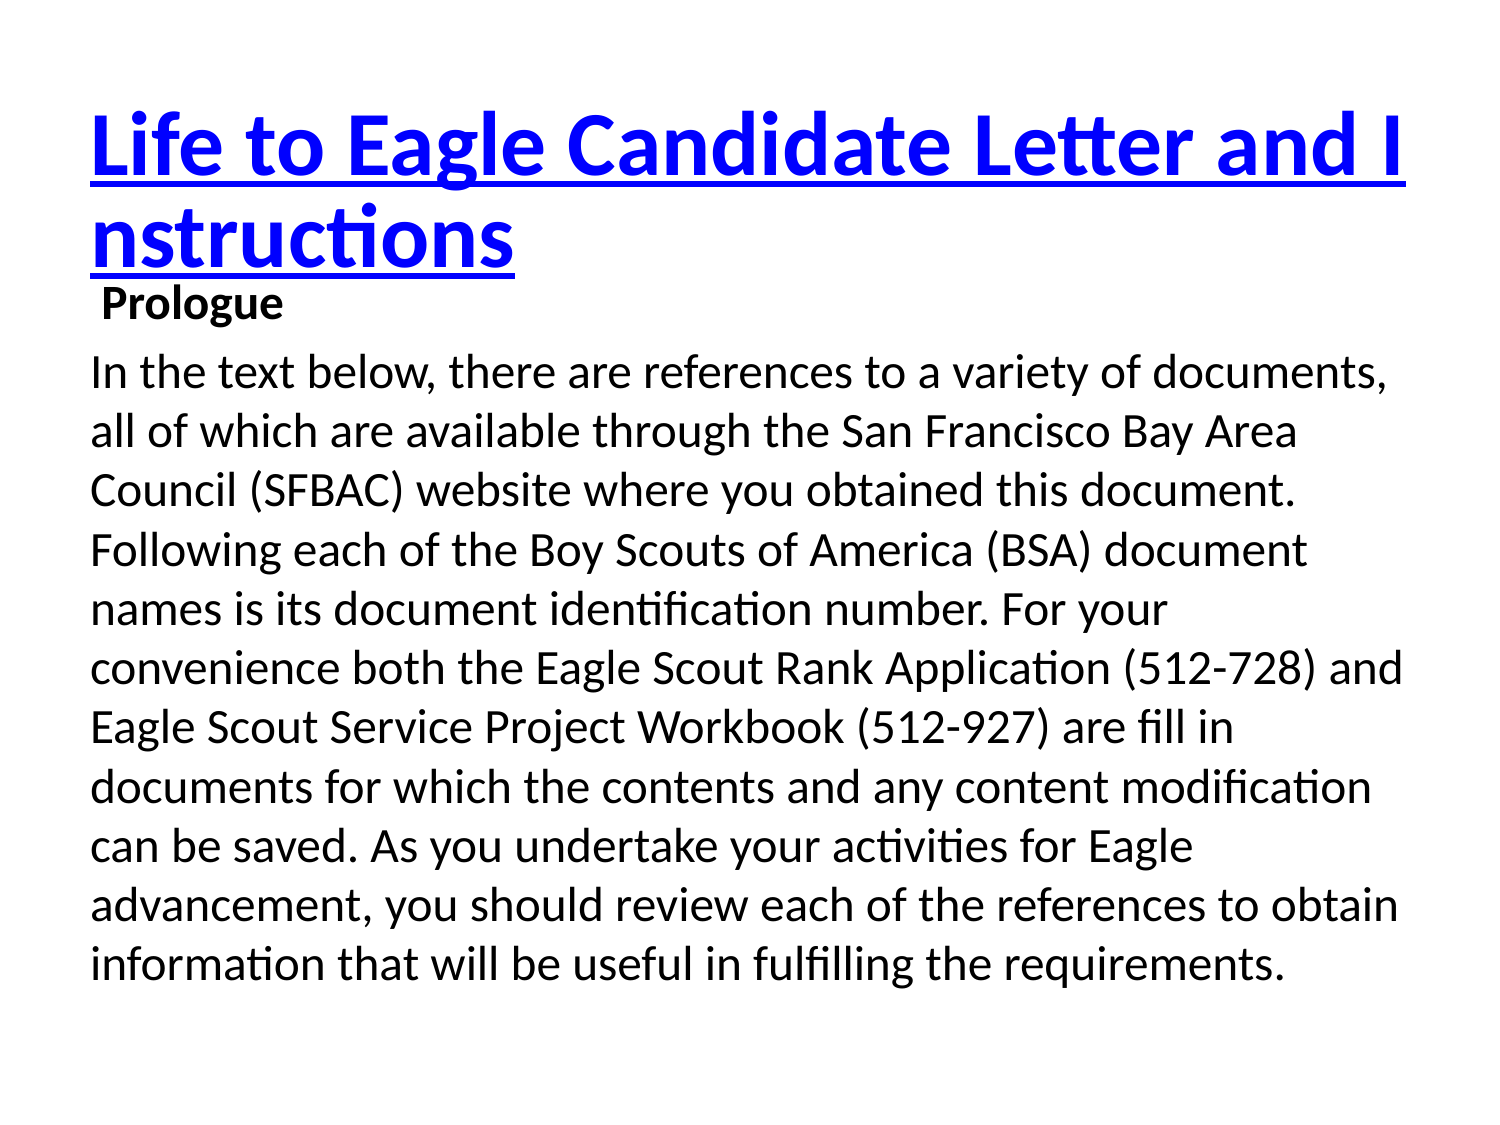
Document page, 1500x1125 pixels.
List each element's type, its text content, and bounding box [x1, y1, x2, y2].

list Prologue In the text below, there are references to a variety of documents, all of which are available through the San Francisco Bay Area Council (SFBAC) website where you obtained this document. Following each of the Boy Scouts of America (BSA) document names is its document identification number. For your convenience both the Eagle Scout Rank Application (512-728) and Eagle Scout Service Project Workbook (512-927) are fill in documents for which the contents and any content modification can be saved. As you undertake your activities for Eagle advancement, you should review each of the references to obtain information that will be useful in fulfilling the requirements. [75, 262, 1425, 1005]
title Life to Eagle Candidate Letter and Instructions [75, 45, 1425, 233]
